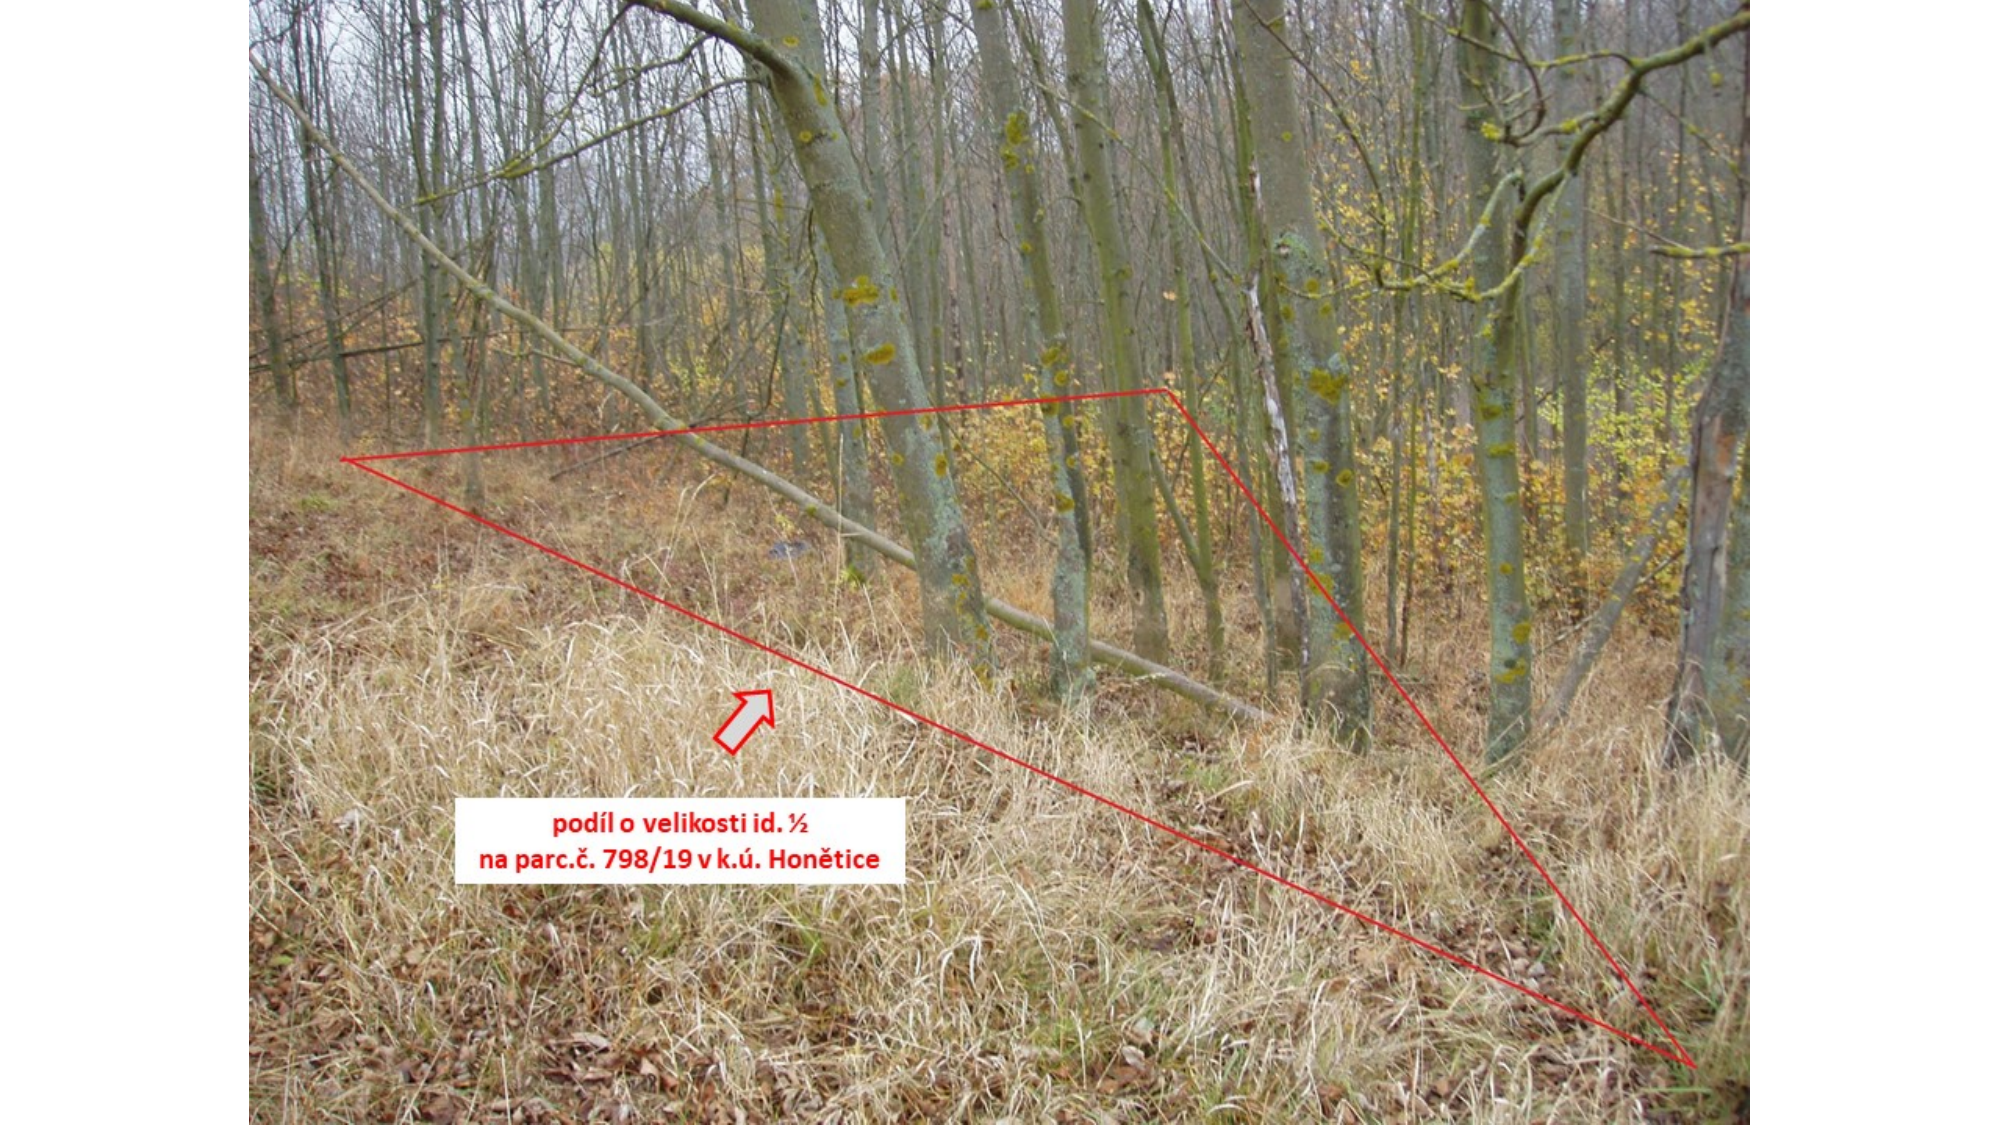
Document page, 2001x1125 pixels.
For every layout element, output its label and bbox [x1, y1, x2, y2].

picture [249, 0, 1750, 1125]
